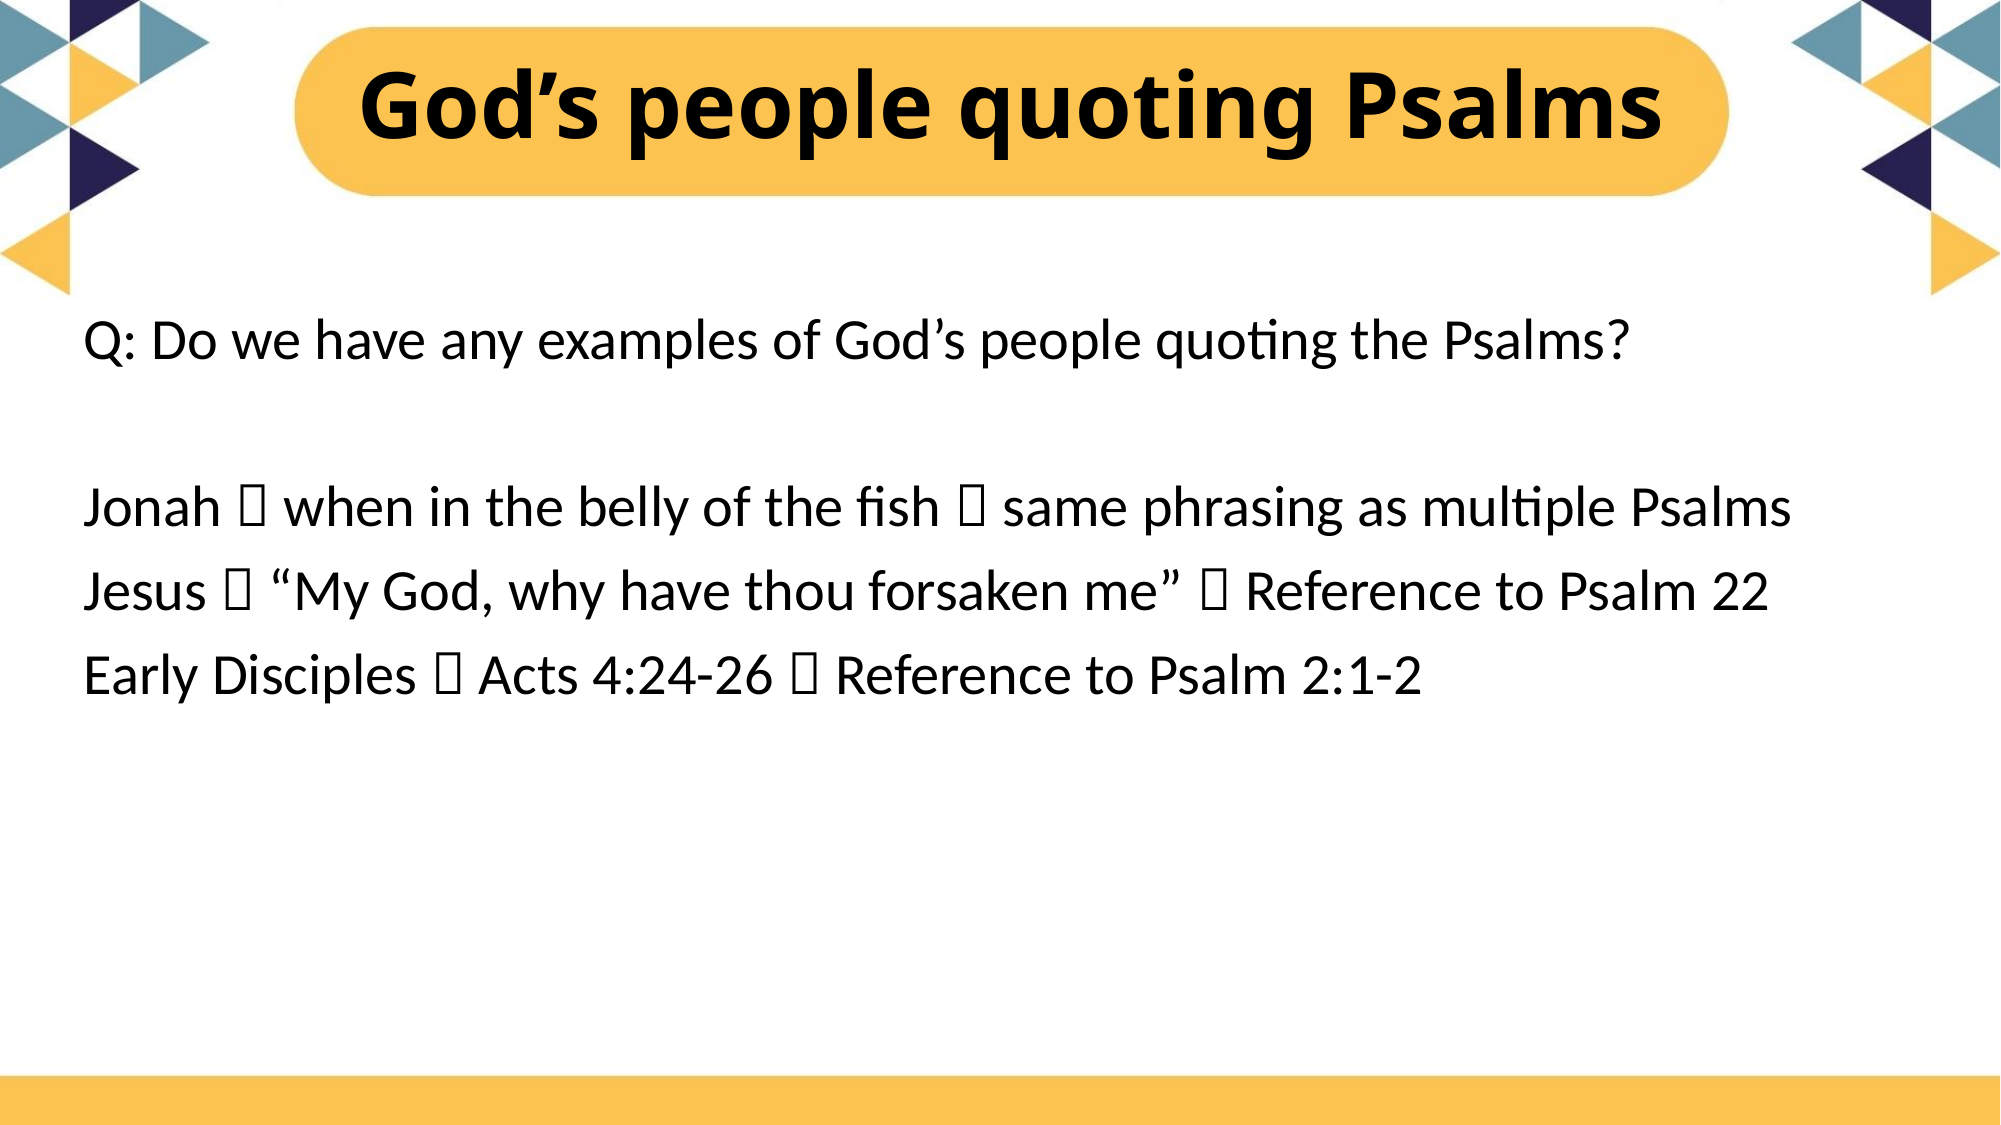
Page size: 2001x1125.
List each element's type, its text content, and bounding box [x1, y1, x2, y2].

list Q: Do we have any examples of God’s people quoting the Psalms? Jonah  when in the belly of the fish  same phrasing as multiple Psalms Jesus  “My God, why have thou forsaken me”  Reference to Psalm 22 Early Disciples  Acts 4:24-26  Reference to Psalm 2:1-2 [68, 301, 1932, 1046]
title God’s people quoting Psalms [288, 0, 1735, 218]
picture [0, 0, 2001, 1125]
